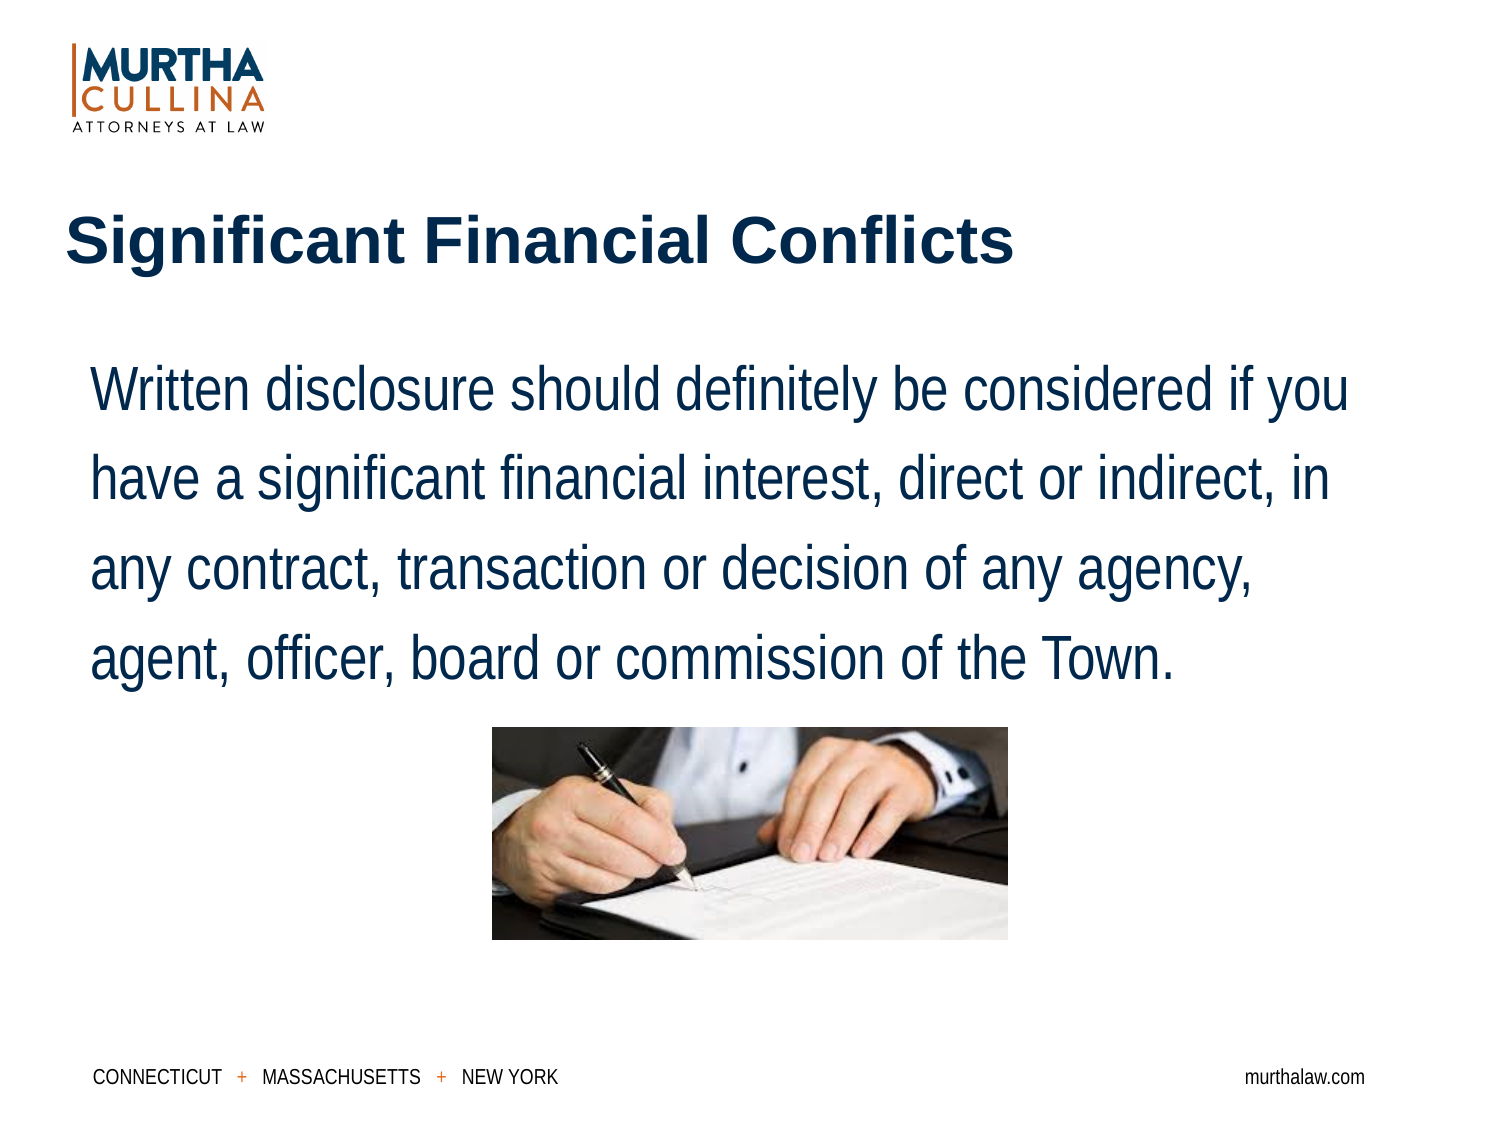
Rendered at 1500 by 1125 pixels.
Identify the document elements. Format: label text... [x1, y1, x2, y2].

picture [492, 727, 1008, 940]
list Written disclosure should definitely be considered if you have a significant financial interest, direct or indirect, in any contract, transaction or decision of any agency, agent, officer, board or commission of the Town. [75, 324, 1425, 1098]
title Significant Financial Conflicts [50, 190, 1200, 379]
picture [65, 39, 268, 138]
